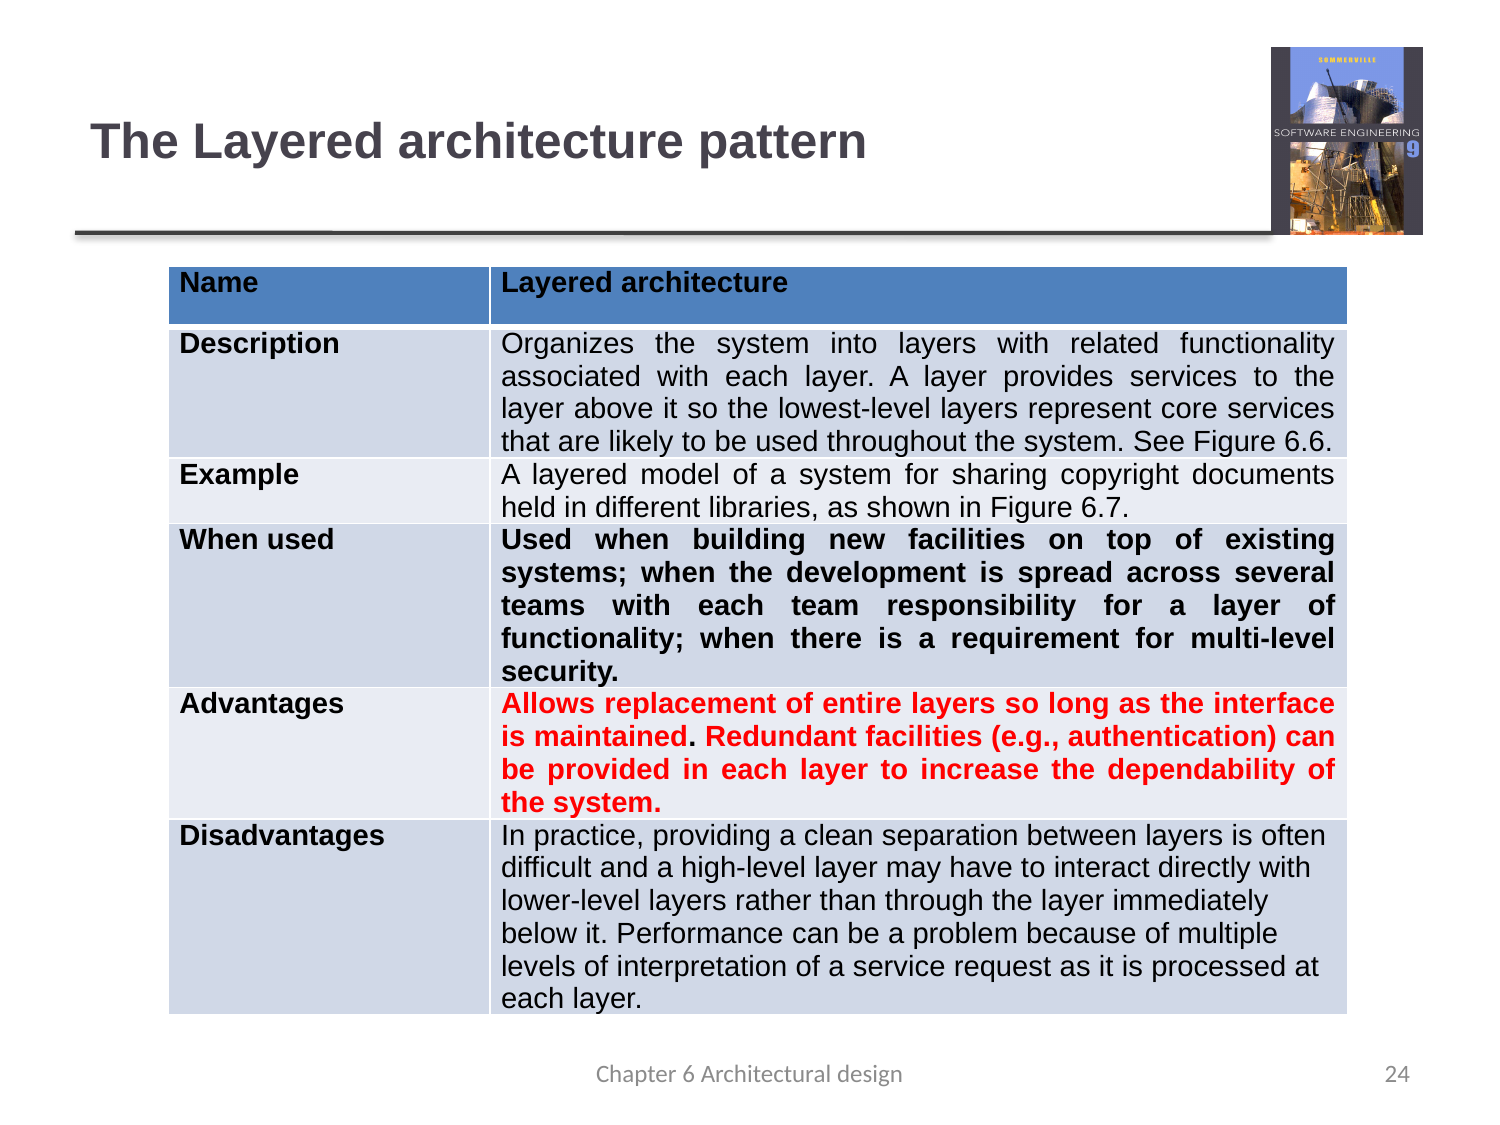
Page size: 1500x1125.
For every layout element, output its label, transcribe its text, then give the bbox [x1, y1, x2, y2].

table_cell Description [169, 330, 489, 457]
table_cell Used when building new facilities on top of existing systems; when the development is spread across several teams with each team responsibility for a layer of functionality; when there is a requirement for multi-level security. [491, 524, 1347, 687]
title The Layered architecture pattern [74, 44, 1272, 233]
table_cell Organizes the system into layers with related functionality associated with each layer. A layer provides services to the layer above it so the lowest-level layers represent core services that are likely to be used throughout the system. See Figure 6.6. [491, 330, 1347, 457]
table_cell Disadvantages [169, 820, 489, 1014]
table_cell Allows replacement of entire layers so long as the interface is maintained. Redundant facilities (e.g., authentication) can be provided in each layer to increase the dependability of the system. [491, 688, 1347, 818]
slide_number 24 [1074, 1042, 1425, 1103]
table_cell When used [169, 524, 489, 687]
footer Chapter 6 Architectural design [512, 1042, 988, 1103]
table_cell In practice, providing a clean separation between layers is often difficult and a high-level layer may have to interact directly with lower-level layers rather than through the layer immediately below it. Performance can be a problem because of multiple levels of interpretation of a service request as it is processed at each layer. [491, 820, 1347, 1014]
table_cell A layered model of a system for sharing copyright documents held in different libraries, as shown in Figure 6.7. [491, 459, 1347, 523]
picture [1272, 47, 1423, 235]
table_header Layered architecture [491, 267, 1347, 324]
table_cell Advantages [169, 688, 489, 818]
table_header Name [169, 267, 489, 324]
table_cell Example [169, 459, 489, 523]
